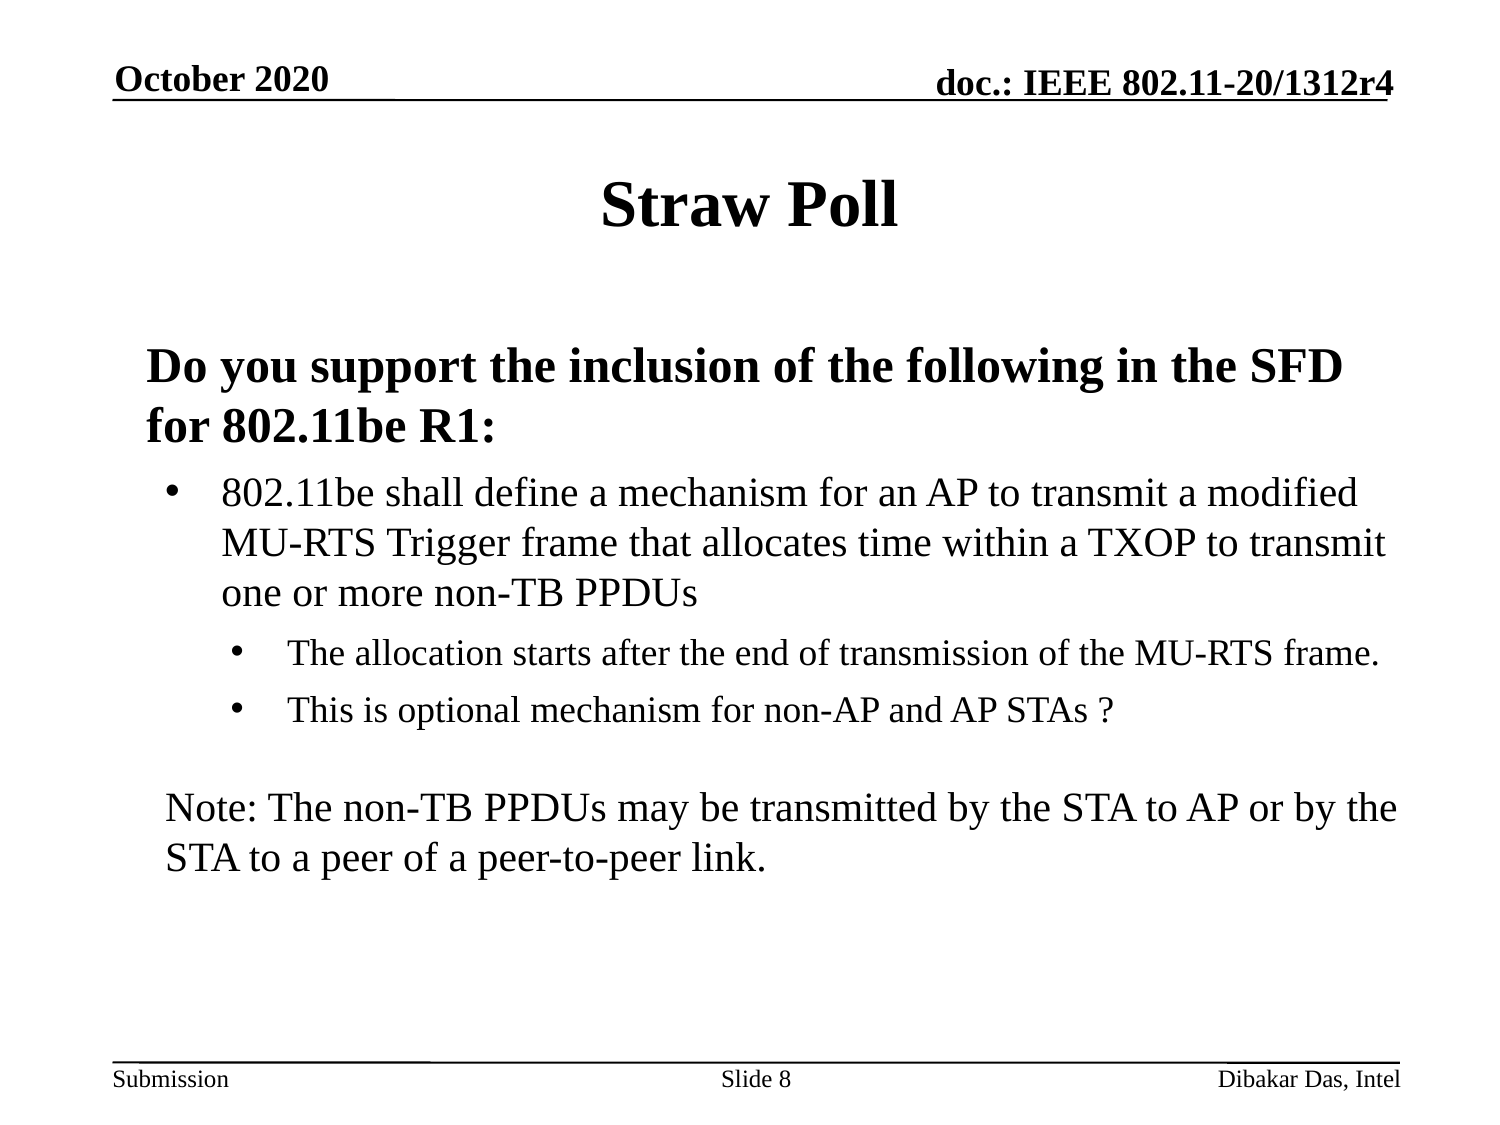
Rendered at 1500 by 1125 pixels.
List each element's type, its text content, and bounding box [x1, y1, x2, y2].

title Straw Poll [112, 112, 1388, 288]
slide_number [114, 54, 423, 100]
slide_number Slide 8 [712, 1061, 800, 1123]
footer Dibakar Das, Intel [878, 1061, 1402, 1093]
list Do you support the inclusion of the following in the SFD for 802.11be R1: 802.11be shall define a mechanism for an AP to transmit a modified MU-RTS Trigger frame that allocates time within a TXOP to transmit one or more non-TB PPDUs The allocation starts after the end of transmission of the MU-RTS frame. This is optional mechanism for non-AP and AP STAs ? Note: The non-TB PPDUs may be transmitted by the STA to AP or by the STA to a peer of a peer-to-peer link. [74, 324, 1426, 1000]
